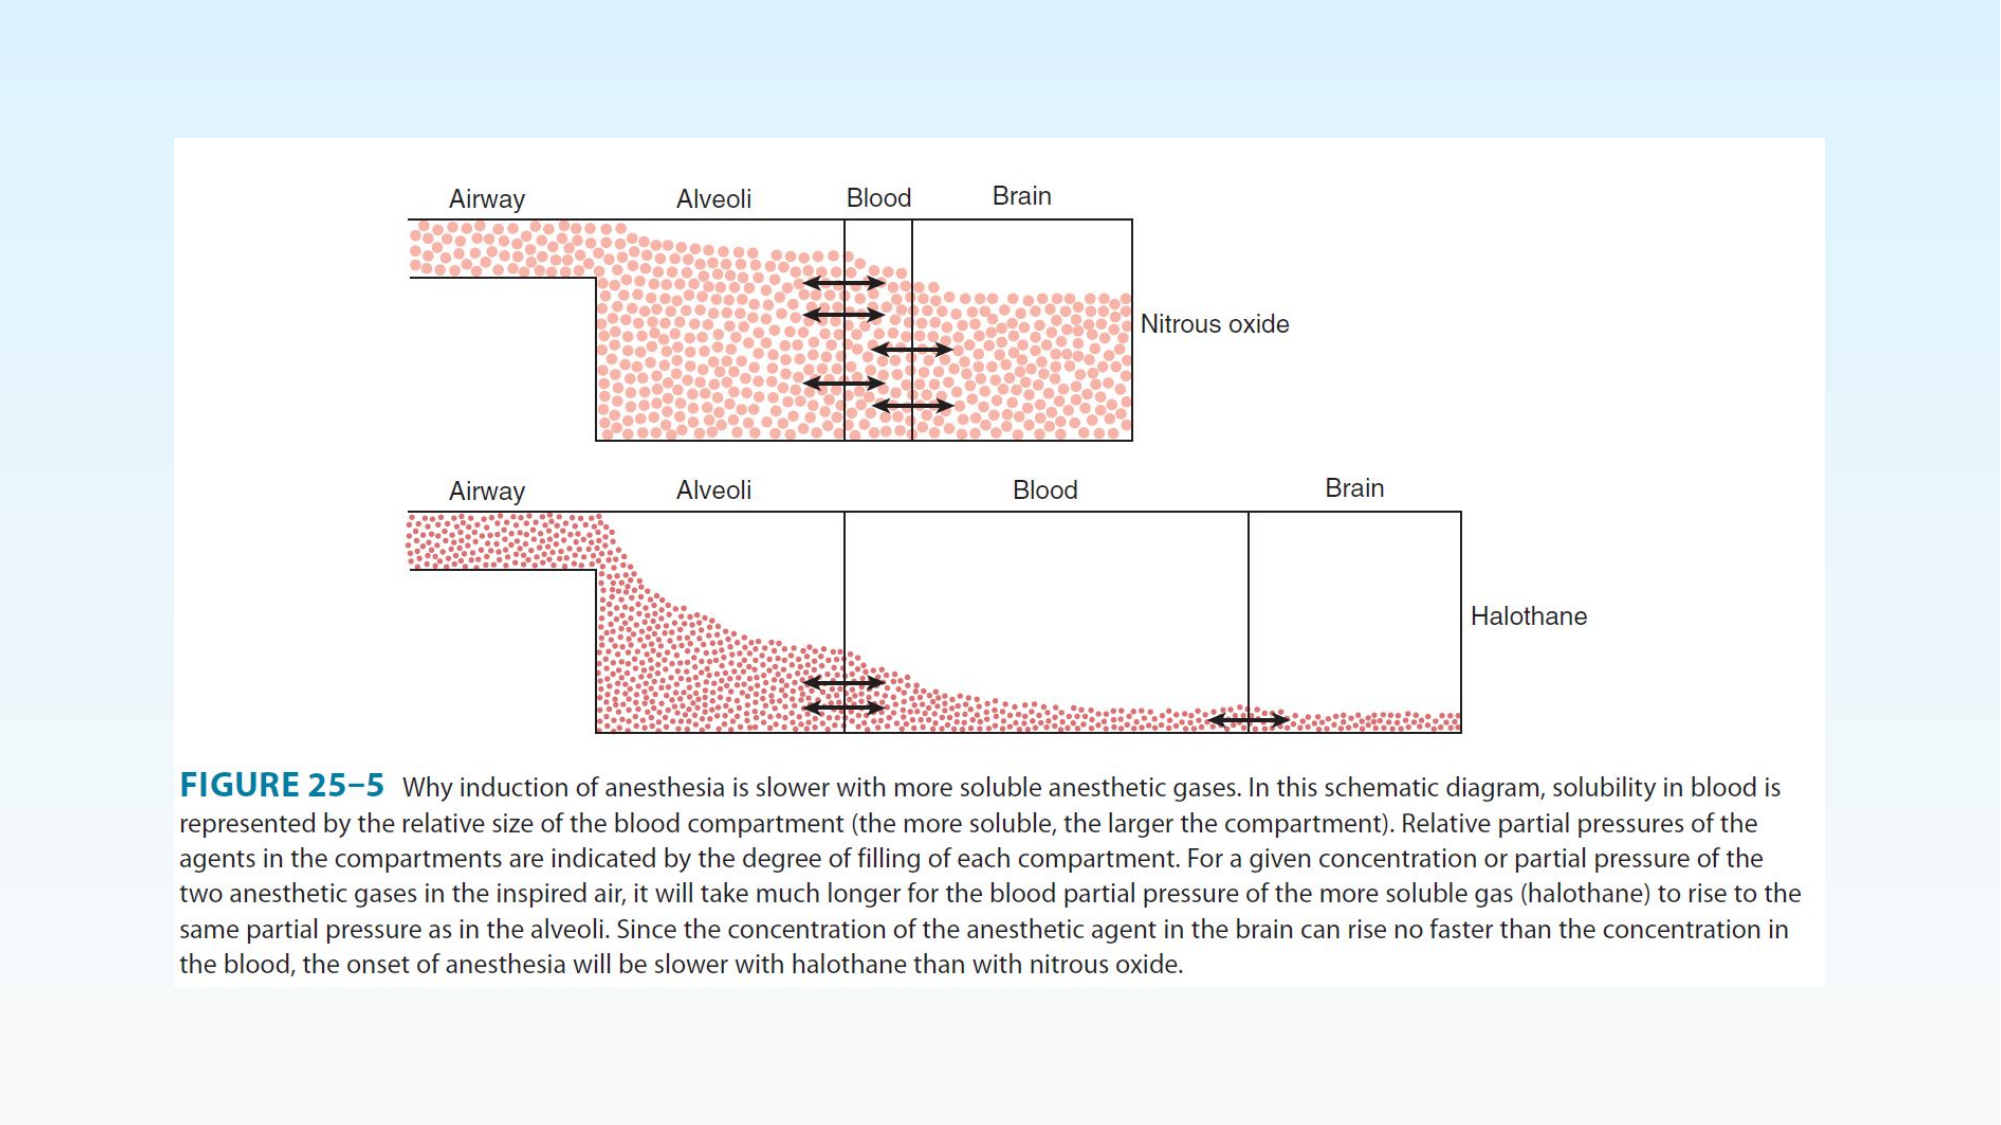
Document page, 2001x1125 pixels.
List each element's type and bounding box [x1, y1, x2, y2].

picture [174, 138, 1825, 987]
